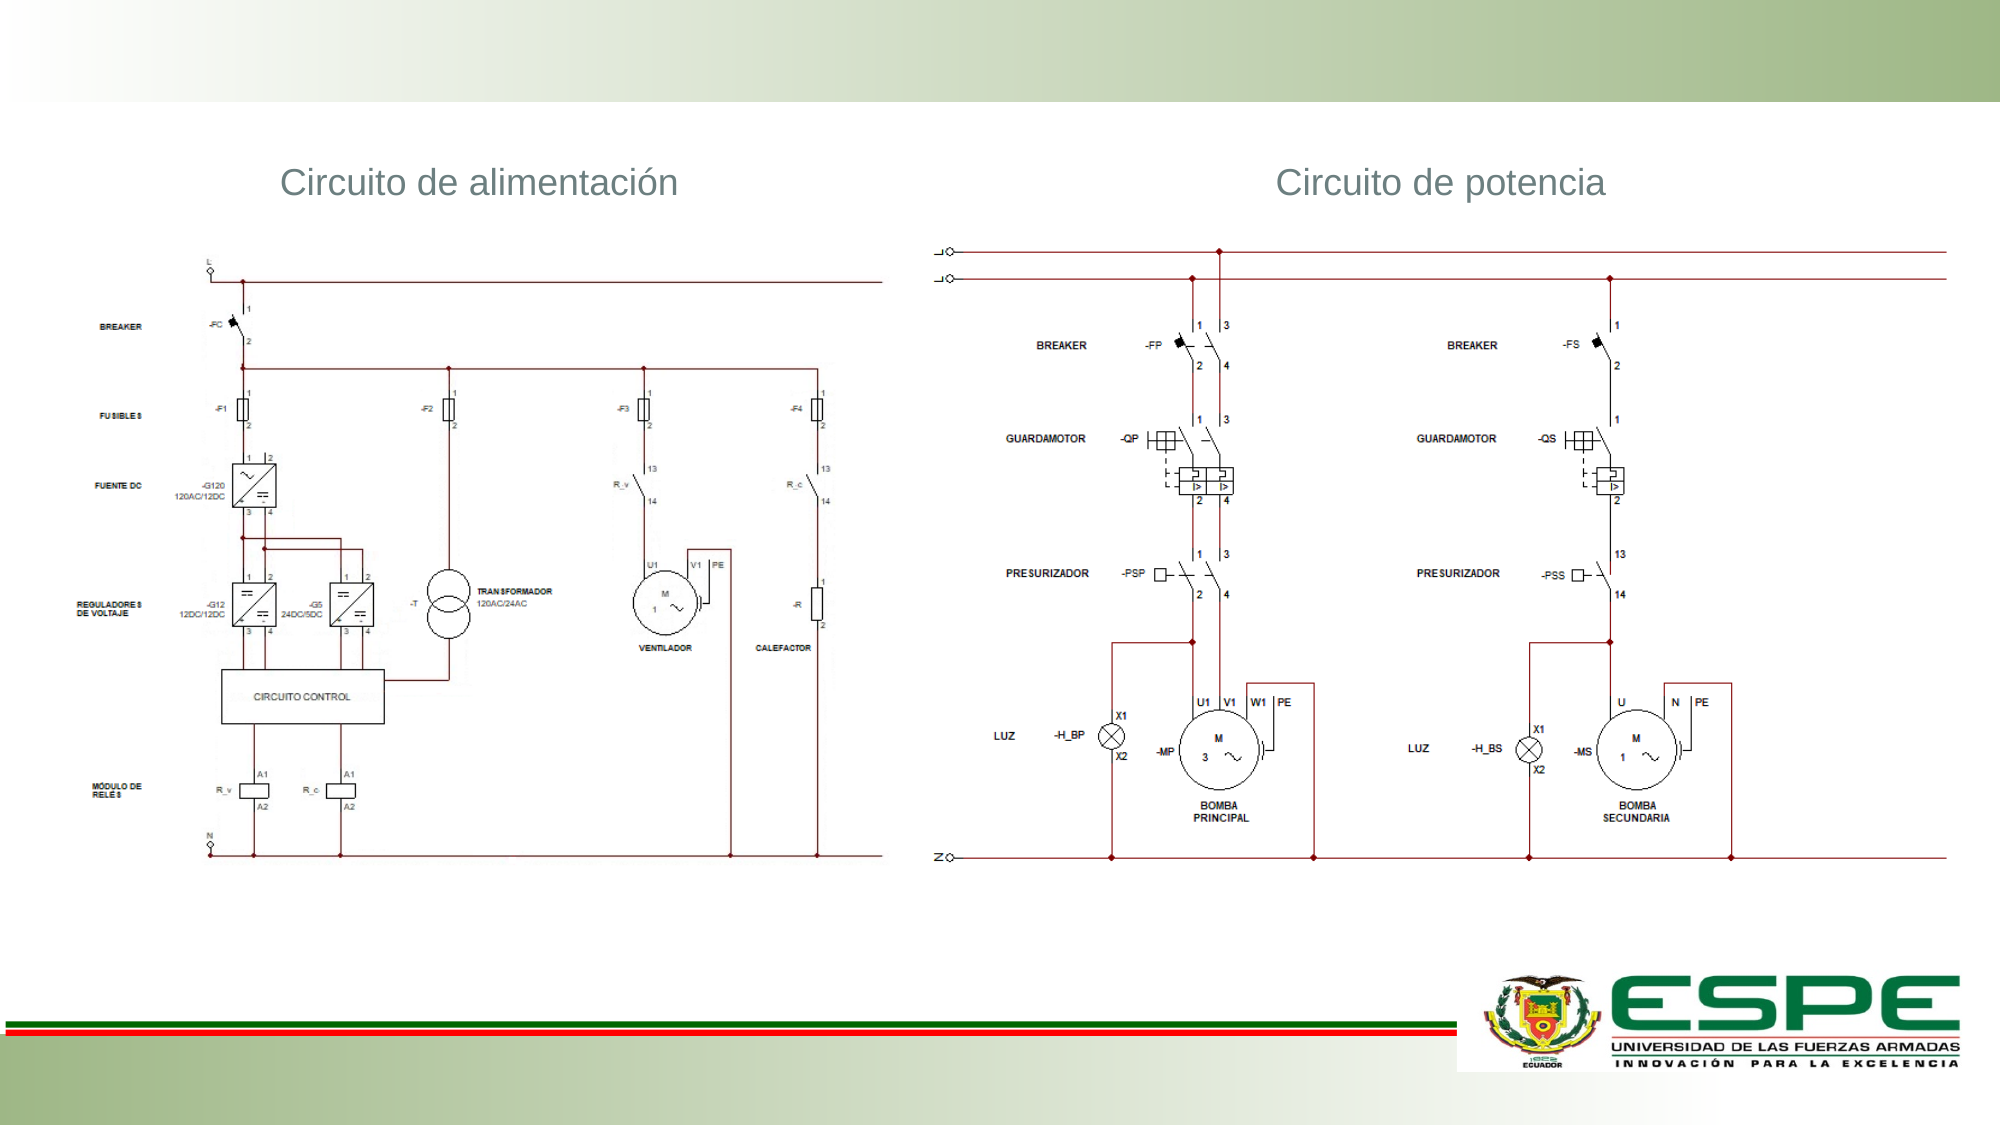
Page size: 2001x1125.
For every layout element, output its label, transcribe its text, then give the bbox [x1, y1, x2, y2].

text_box Circuito de alimentación [60, 150, 899, 211]
picture [923, 236, 1959, 888]
picture [1456, 968, 1994, 1072]
picture [59, 252, 899, 876]
text_box Circuito de potencia [923, 150, 1959, 211]
